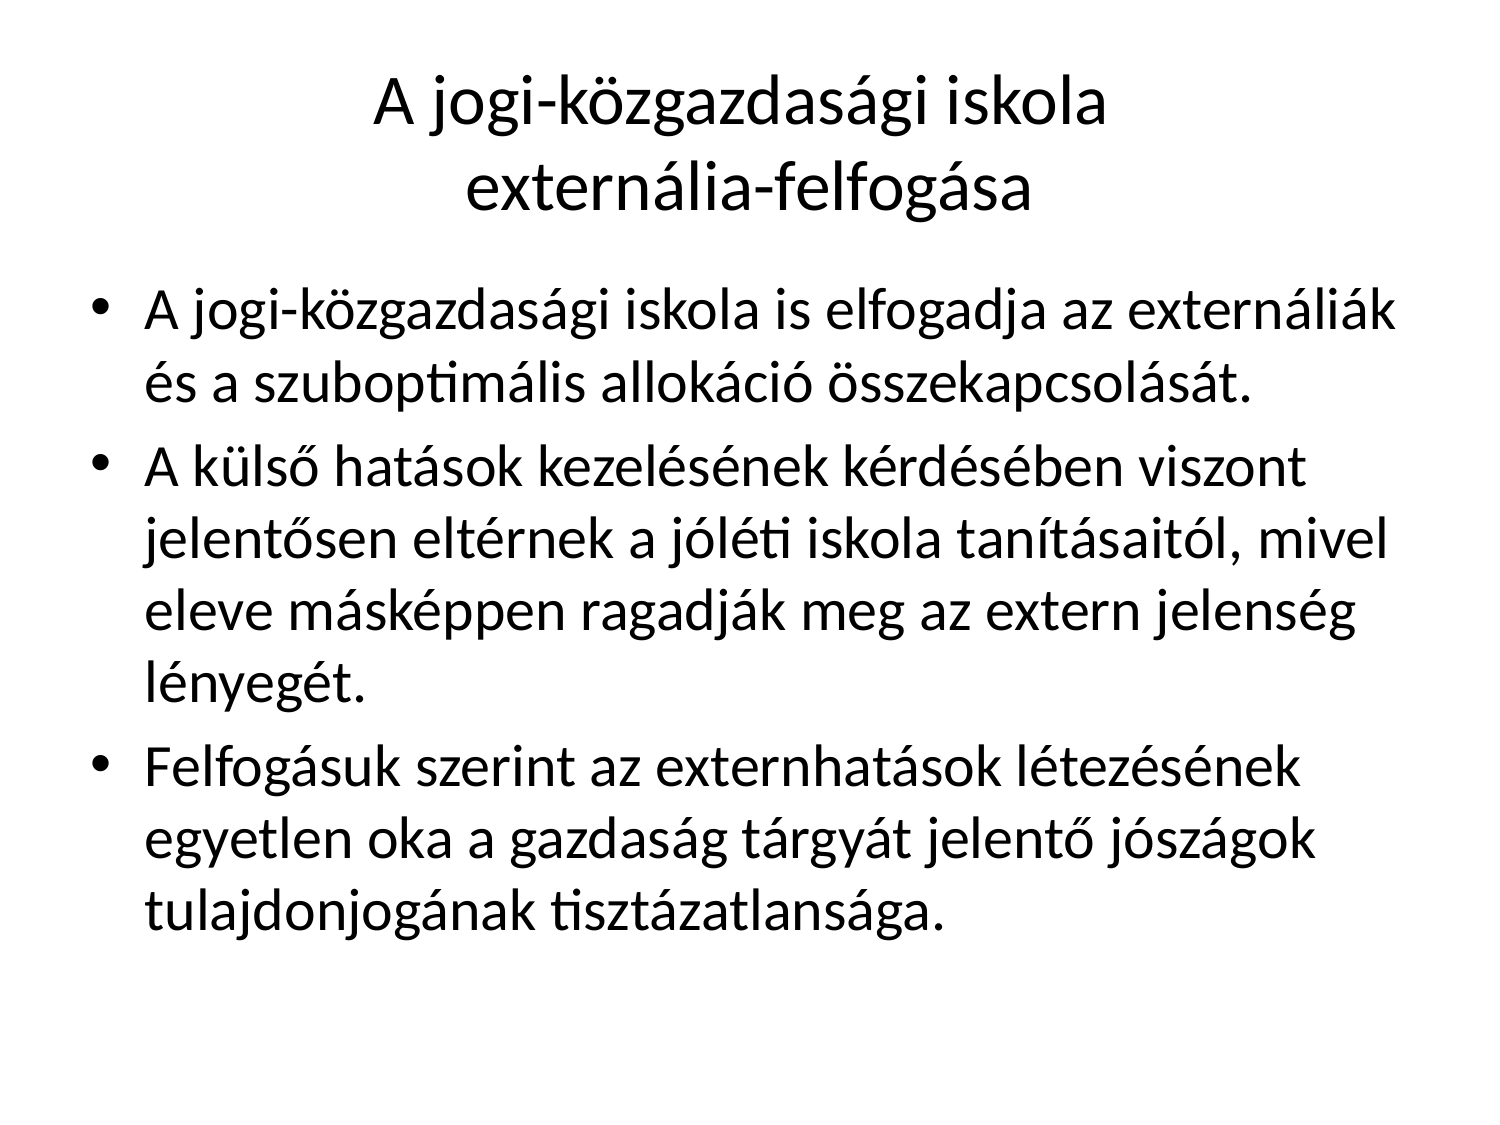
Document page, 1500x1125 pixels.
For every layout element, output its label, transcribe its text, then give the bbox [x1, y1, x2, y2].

list A jogi-közgazdasági iskola is elfogadja az externáliák és a szuboptimális allokáció összekapcsolását. A külső hatások kezelésének kérdésében viszont jelentősen eltérnek a jóléti iskola tanításaitól, mivel eleve másképpen ragadják meg az extern jelenség lényegét. Felfogásuk szerint az externhatások létezésének egyetlen oka a gazdaság tárgyát jelentő jószágok tulajdonjogának tisztázatlansága. [75, 262, 1425, 1005]
title A jogi-közgazdasági iskola externália-felfogása [75, 45, 1425, 233]
